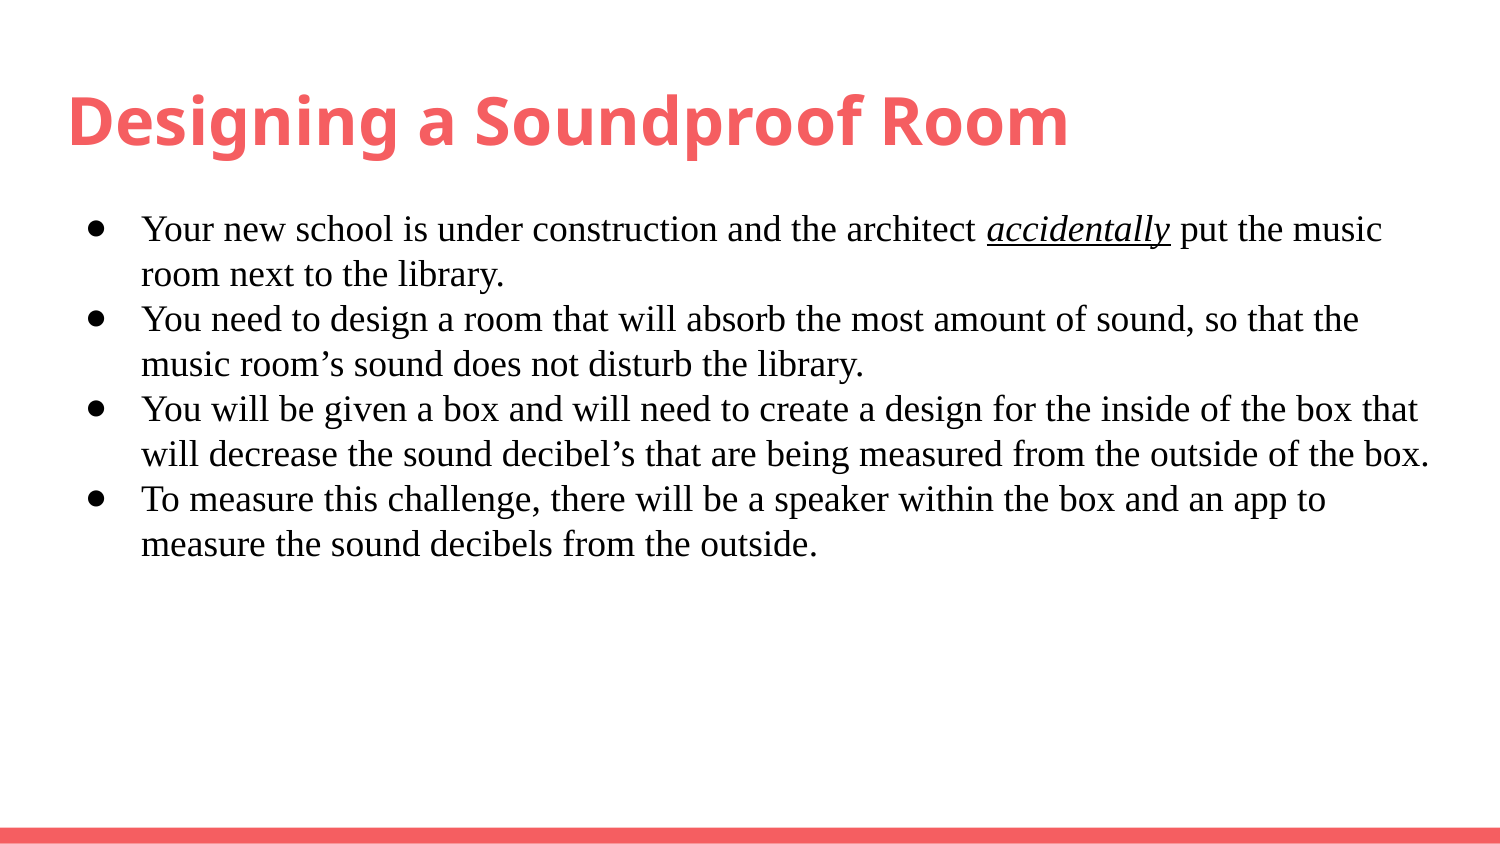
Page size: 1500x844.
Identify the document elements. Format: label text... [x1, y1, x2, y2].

list Your new school is under construction and the architect accidentally put the music room next to the library. You need to design a room that will absorb the most amount of sound, so that the music room’s sound does not disturb the library. You will be given a box and will need to create a design for the inside of the box that will decrease the sound decibel’s that are being measured from the outside of the box. To measure this challenge, there will be a speaker within the box and an app to measure the sound decibels from the outside. [51, 189, 1449, 750]
title Designing a Soundproof Room [51, 64, 1449, 167]
